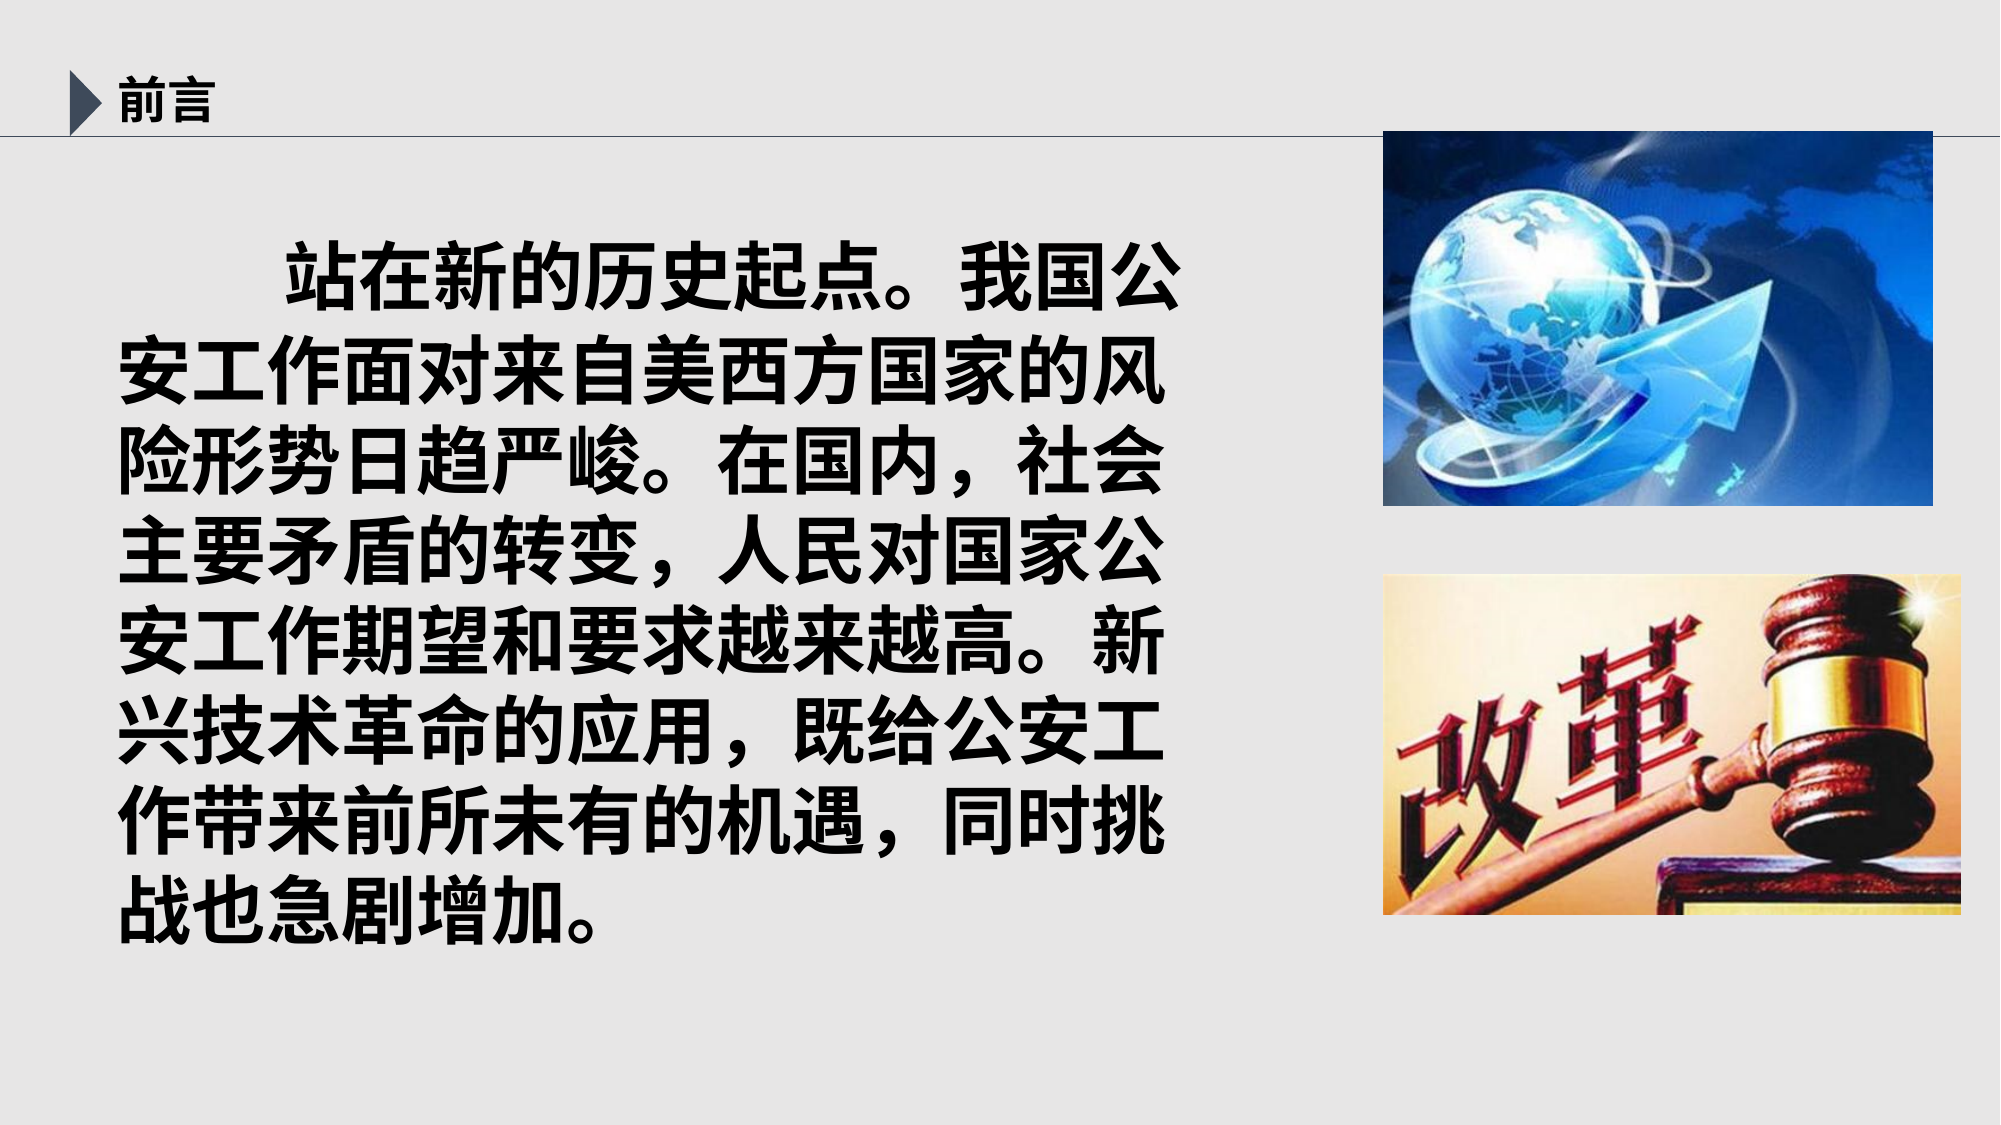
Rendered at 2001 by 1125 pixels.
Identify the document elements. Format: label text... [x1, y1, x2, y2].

text_box [68, 67, 102, 136]
picture [1383, 574, 1961, 915]
text_box 前言 [102, 60, 232, 136]
picture [1383, 131, 1933, 506]
text_box 站在新的历史起点。我国公安工作面对来自美西方国家的风险形势日趋严峻。在国内，社会主要矛盾的转变，人民对国家公安工作期望和要求越来越高。新兴技术革命的应用，既给公安工作带来前所未有的机遇，同时挑战也急剧增加。 [101, 205, 1250, 961]
